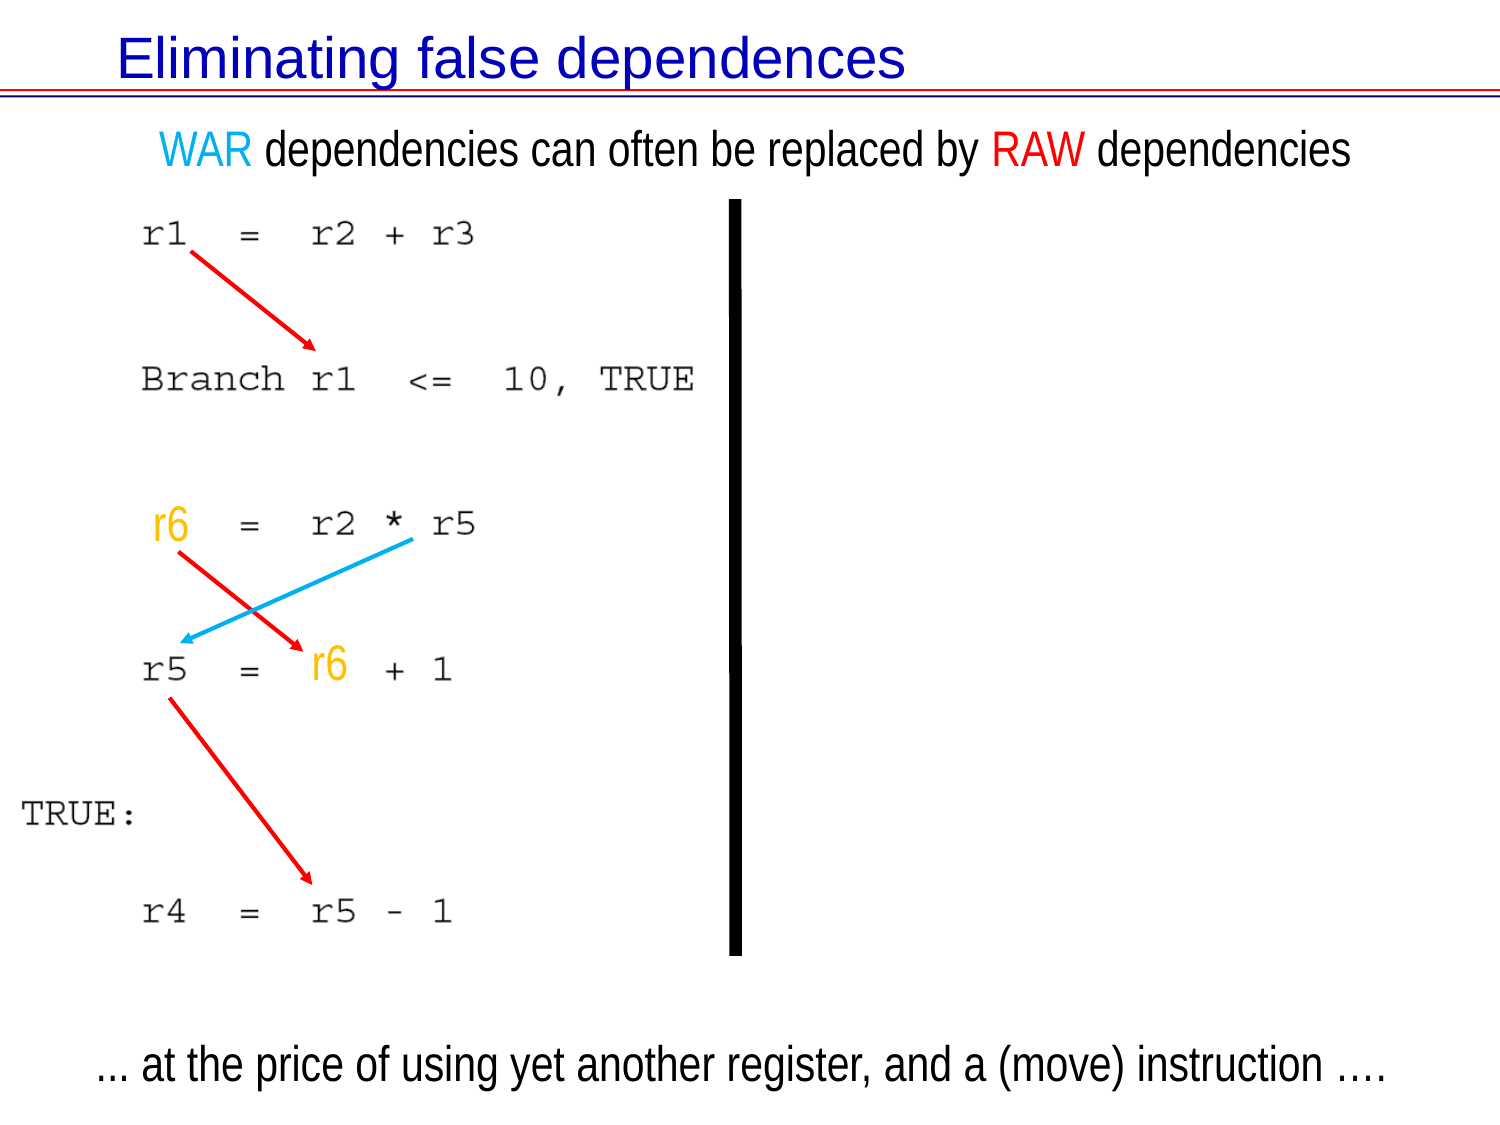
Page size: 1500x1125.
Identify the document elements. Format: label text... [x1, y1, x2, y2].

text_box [12, 198, 715, 957]
text_box ... at the price of using yet another register, and a (move) instruction …. [80, 1024, 1405, 1100]
title Eliminating false dependences [101, 14, 1399, 97]
text_box WAR dependencies can often be replaced by RAW dependencies [144, 108, 1378, 184]
